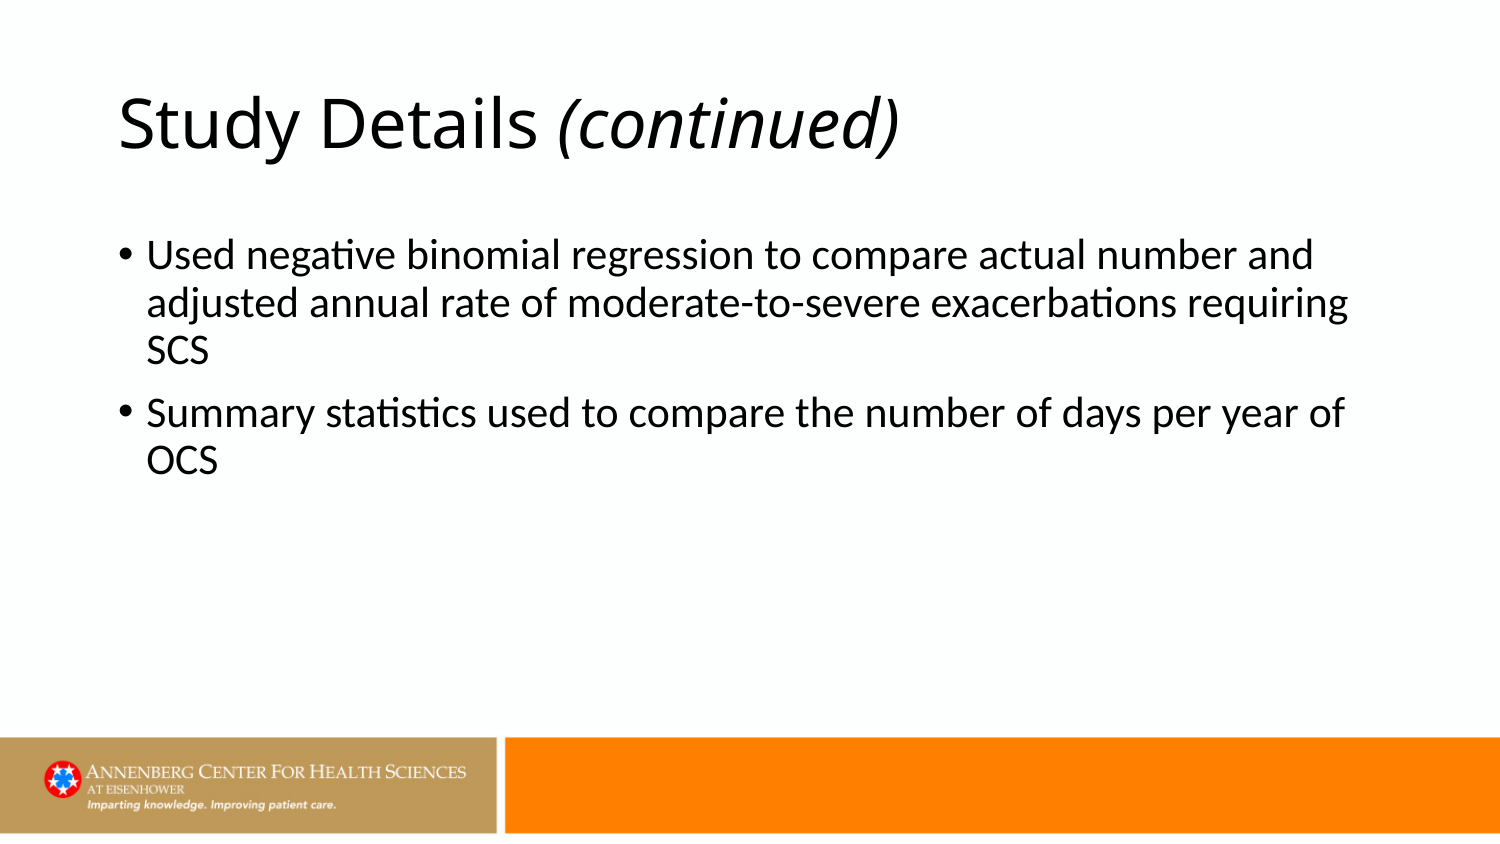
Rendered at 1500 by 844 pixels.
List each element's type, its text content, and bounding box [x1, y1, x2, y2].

list Used negative binomial regression to compare actual number and adjusted annual rate of moderate-to-severe exacerbations requiring SCS Summary statistics used to compare the number of days per year of OCS [103, 224, 1397, 725]
picture [0, 0, 1500, 844]
title Study Details (continued) [103, 44, 1397, 208]
